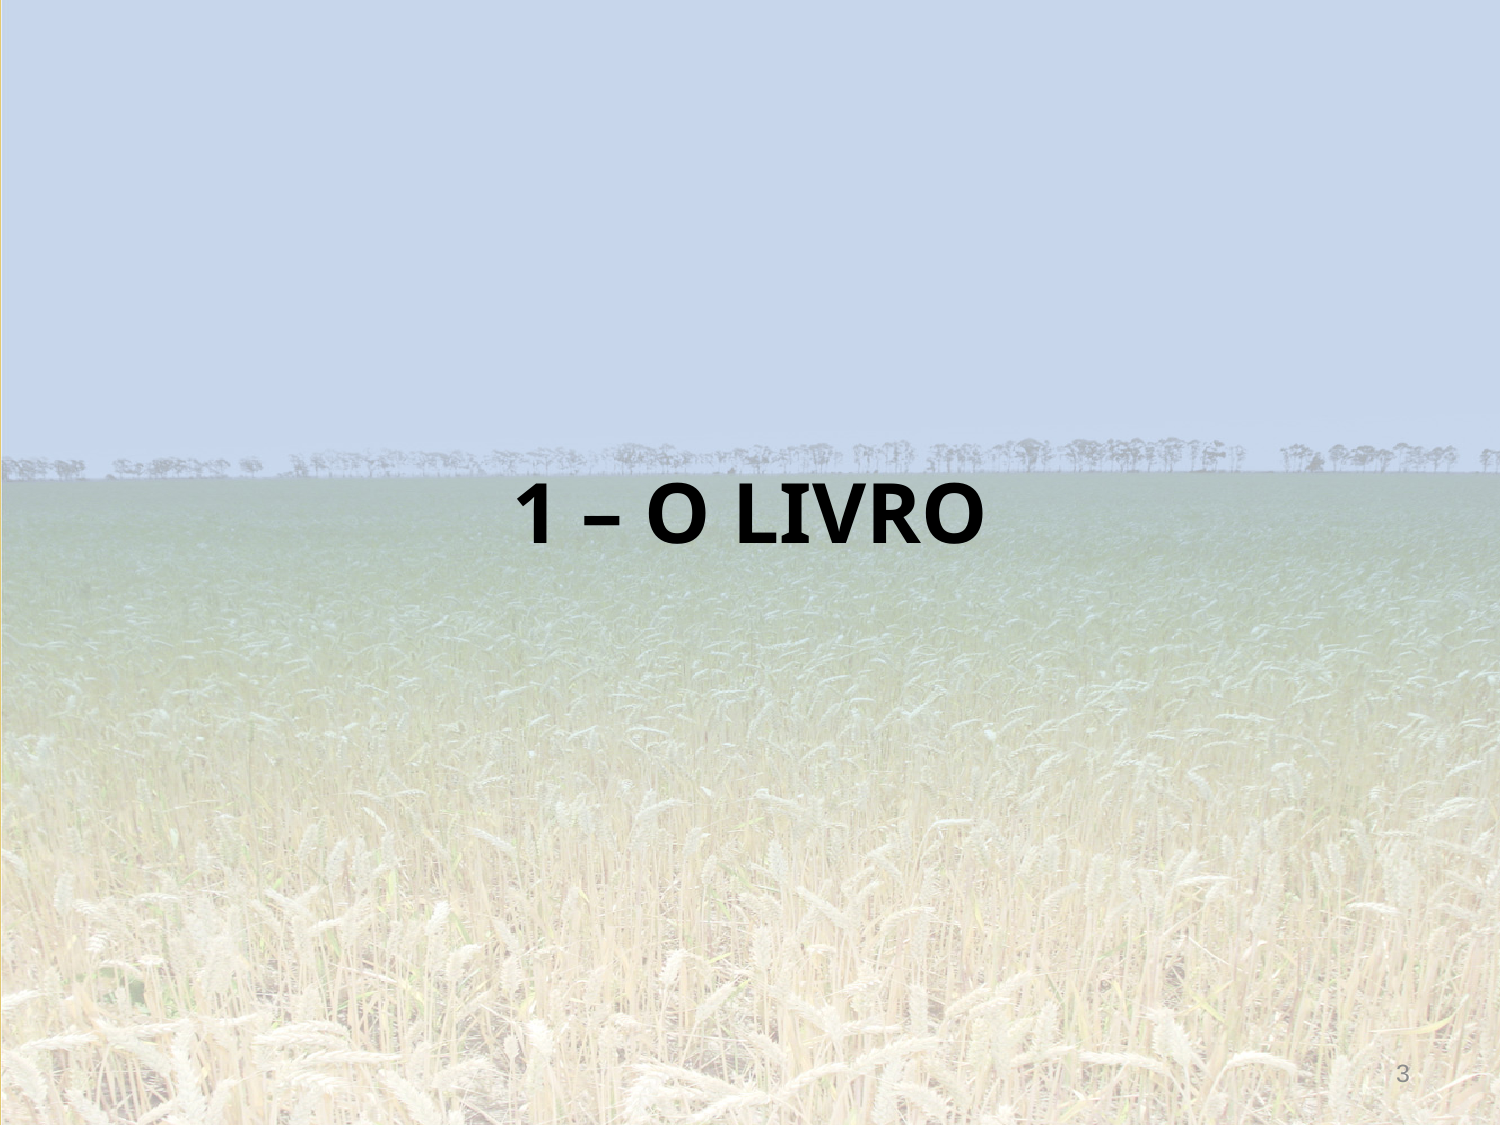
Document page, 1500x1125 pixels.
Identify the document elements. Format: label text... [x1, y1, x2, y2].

slide_number 3 [1074, 1042, 1425, 1103]
list 1 – O LIVRO [75, 262, 1425, 1005]
picture [0, 0, 1500, 1125]
